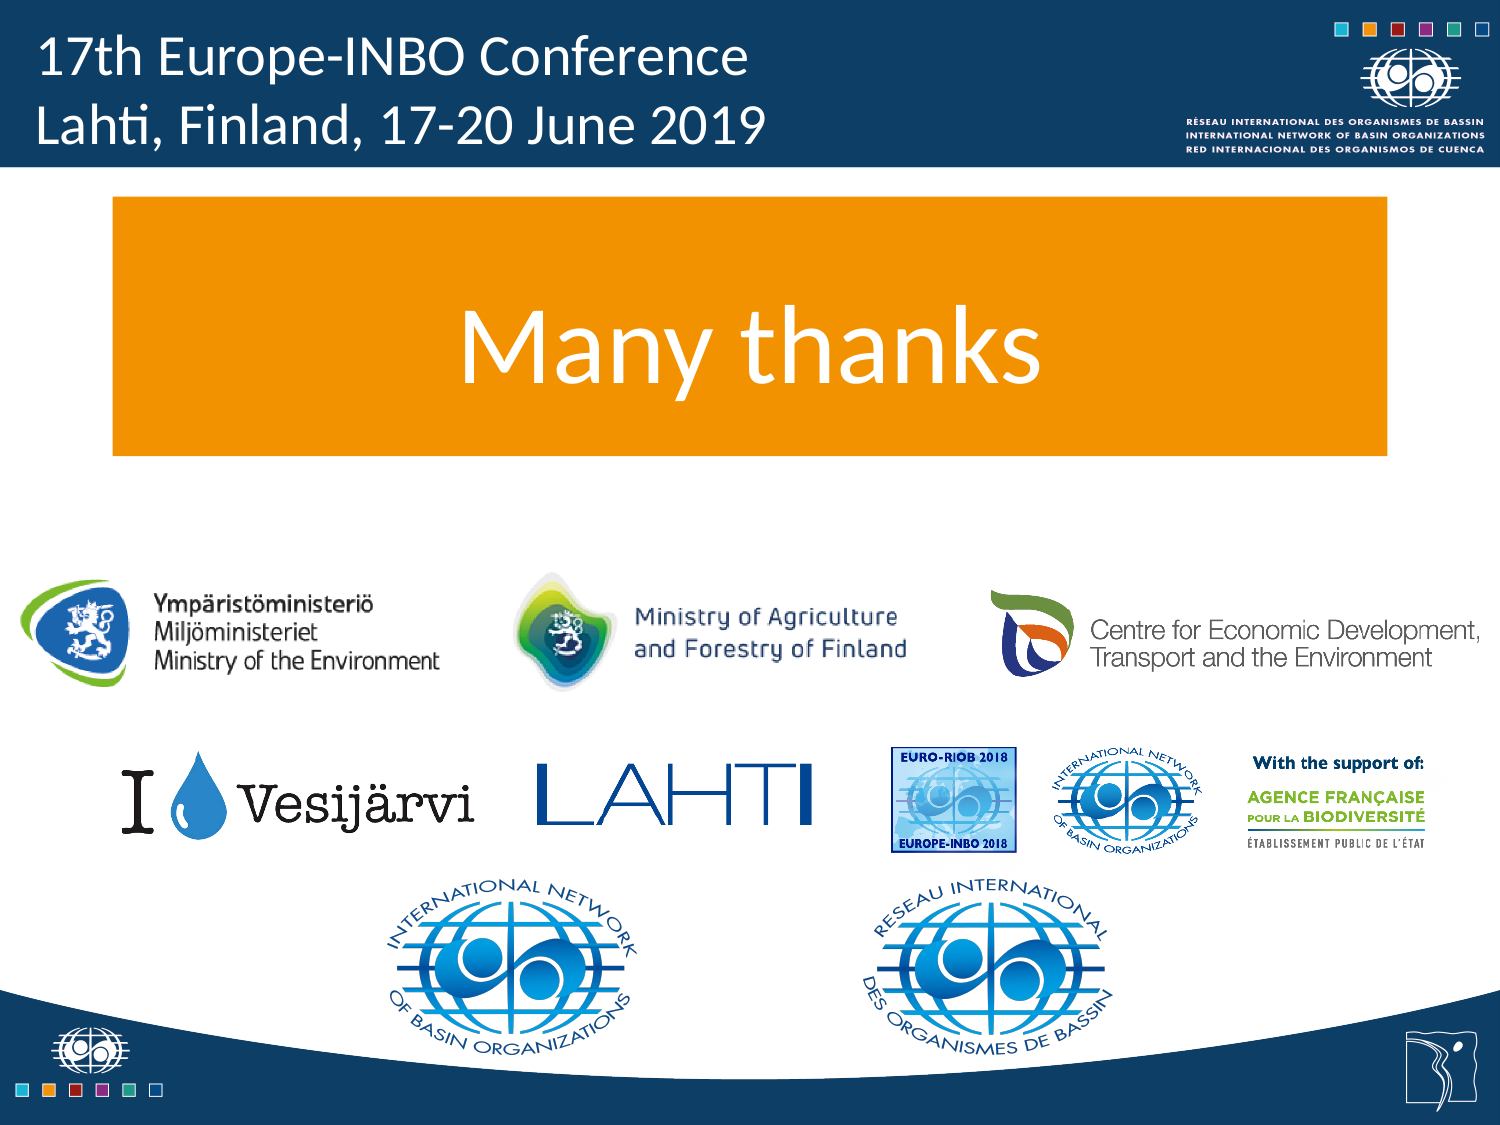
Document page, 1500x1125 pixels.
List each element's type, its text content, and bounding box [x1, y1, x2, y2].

picture [0, 0, 1500, 1125]
title Many thanks [112, 196, 1388, 457]
text_box 17th Europe-INBO Conference Lahti, Finland, 17-20 June 2019 [20, 9, 1069, 165]
